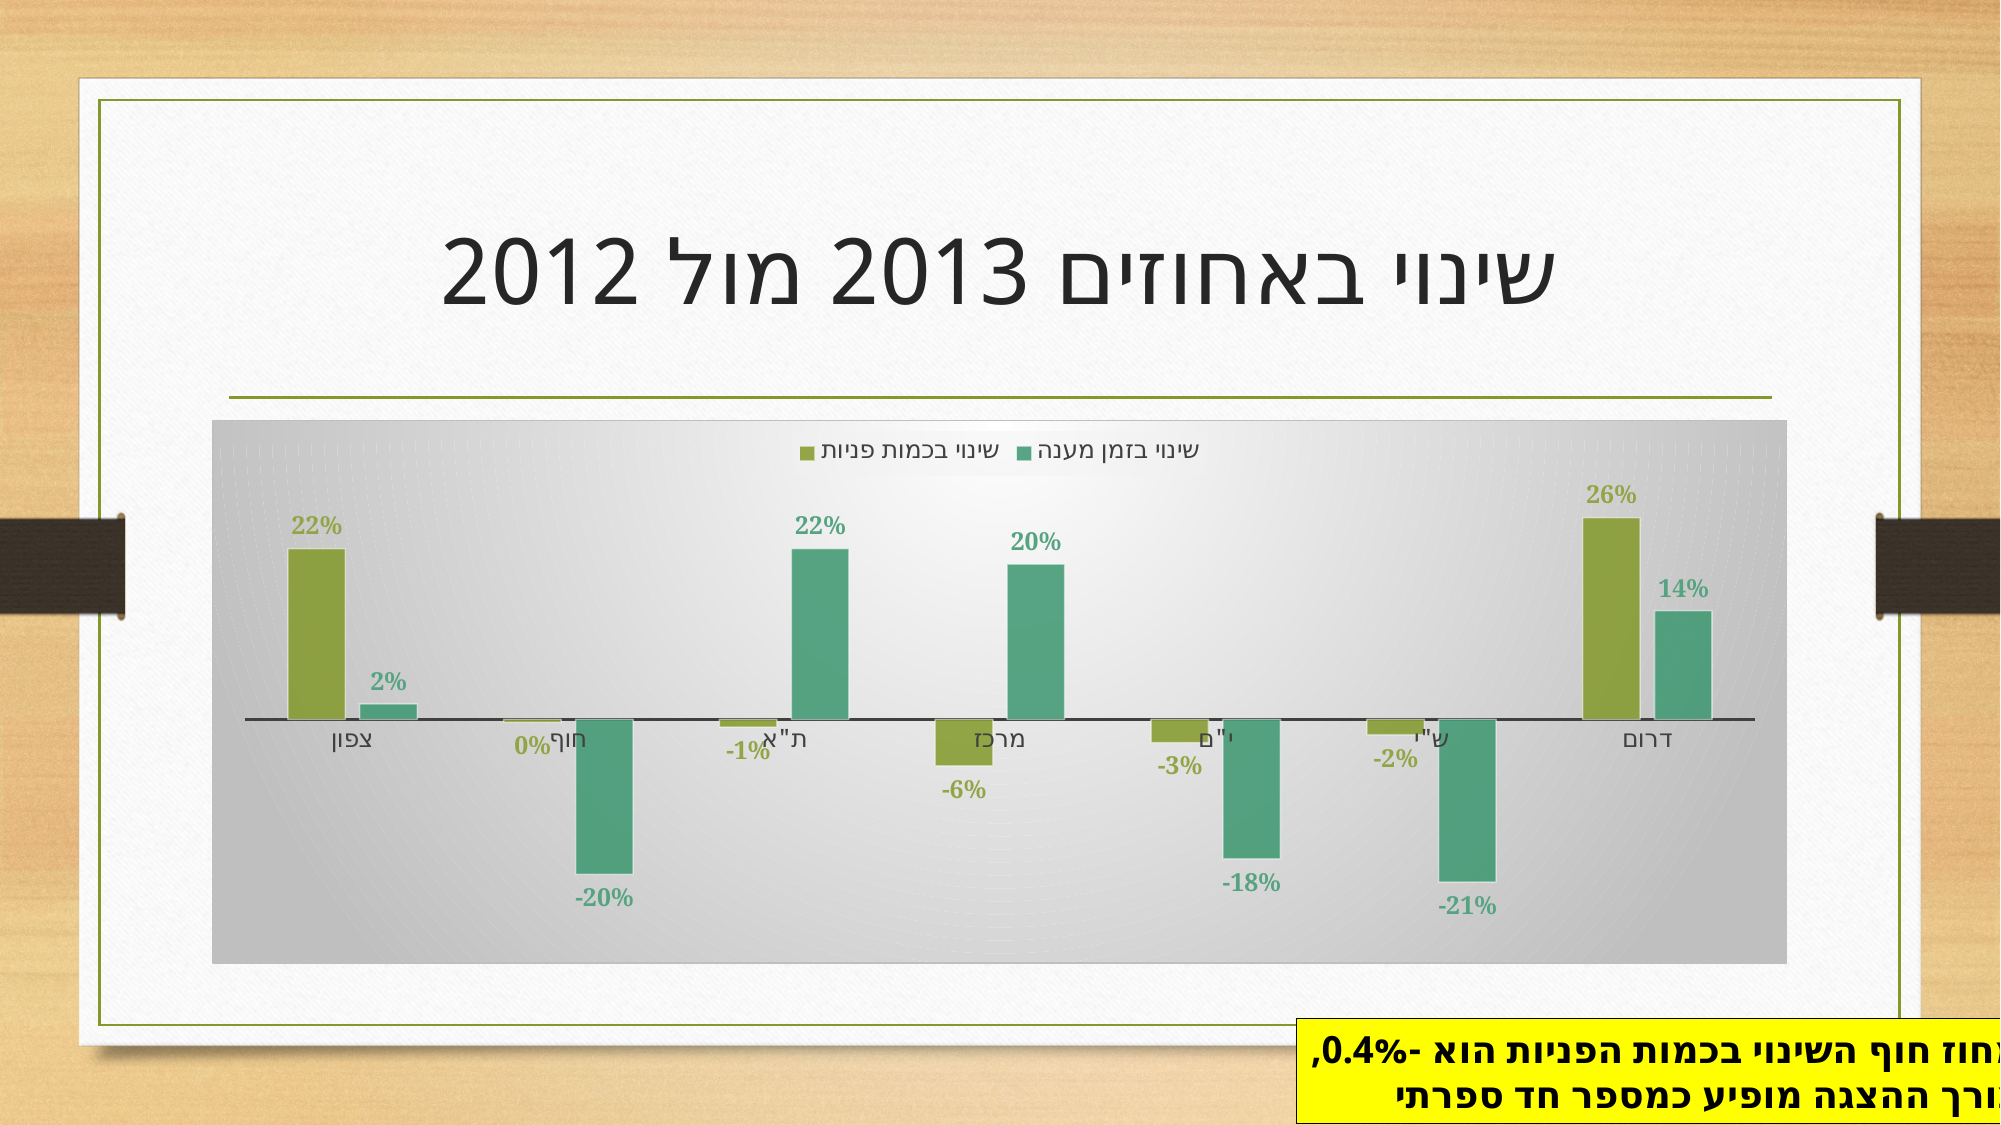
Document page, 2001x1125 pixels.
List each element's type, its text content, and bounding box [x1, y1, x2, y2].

title שינוי באחוזים 2013 מול 2012 [212, 161, 1788, 375]
chart [212, 419, 1788, 964]
picture [0, 0, 2001, 1125]
text_box במחוז חוף השינוי בכמות הפניות הוא -0.4%, לצורך ההצגה מופיע כמספר חד ספרתי [1296, 1018, 2000, 1124]
